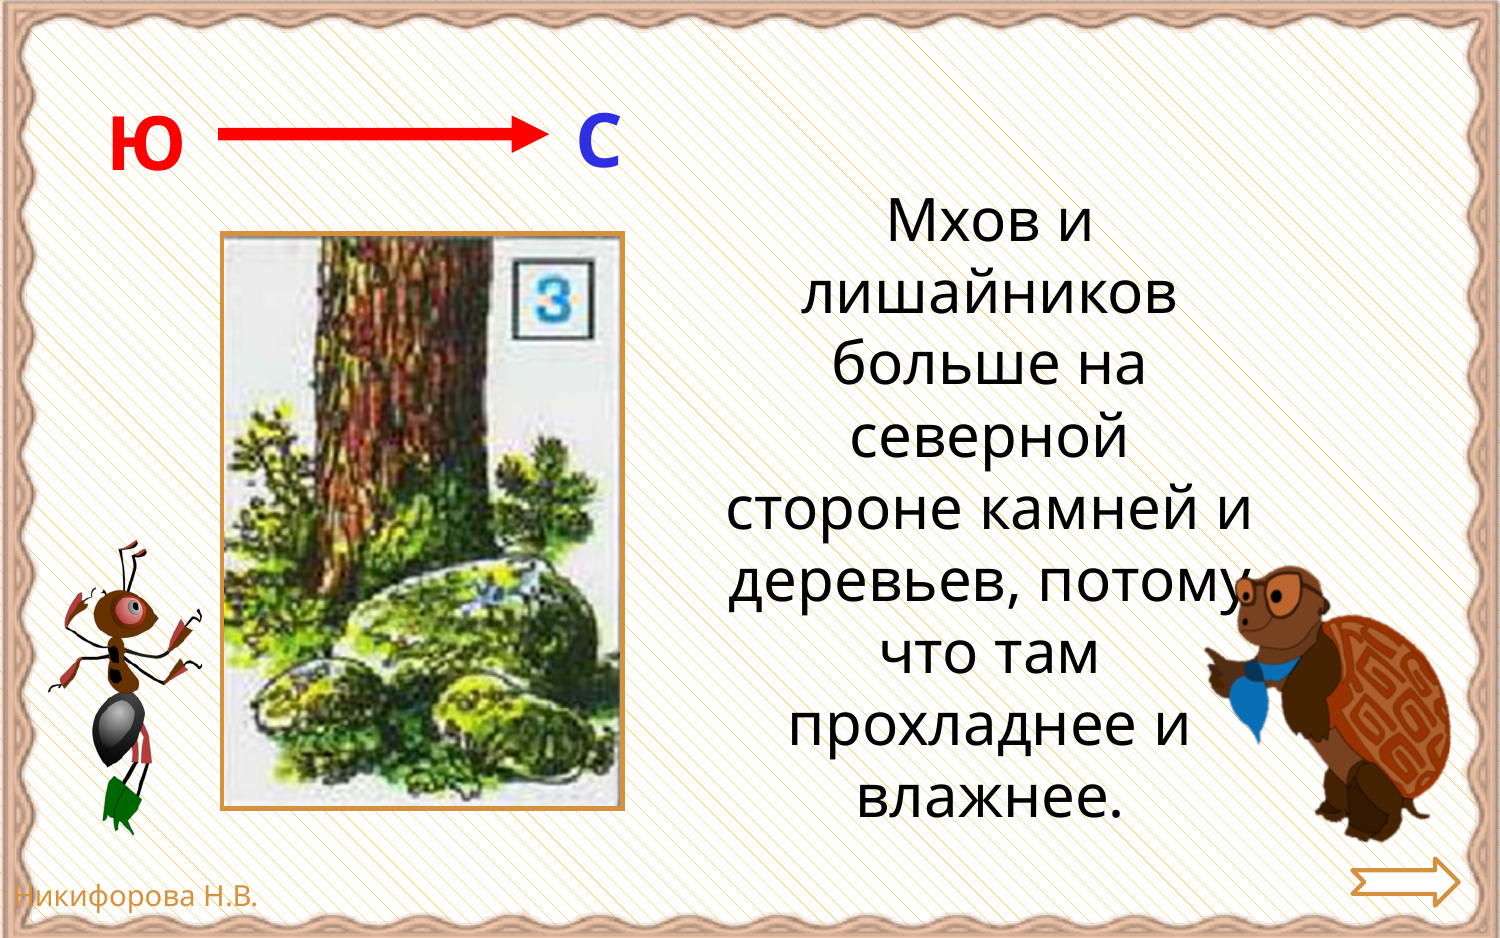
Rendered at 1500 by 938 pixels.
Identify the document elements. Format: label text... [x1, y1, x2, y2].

list Мхов и лишайников больше на северной стороне камней и деревьев, потому что там прохладнее и влажнее. [655, 173, 1270, 843]
picture [1179, 538, 1483, 859]
text_box [218, 127, 550, 141]
text_box Ю [91, 87, 202, 193]
picture [224, 235, 621, 807]
text_box [1350, 857, 1461, 908]
picture [40, 515, 208, 846]
text_box С [560, 84, 639, 190]
